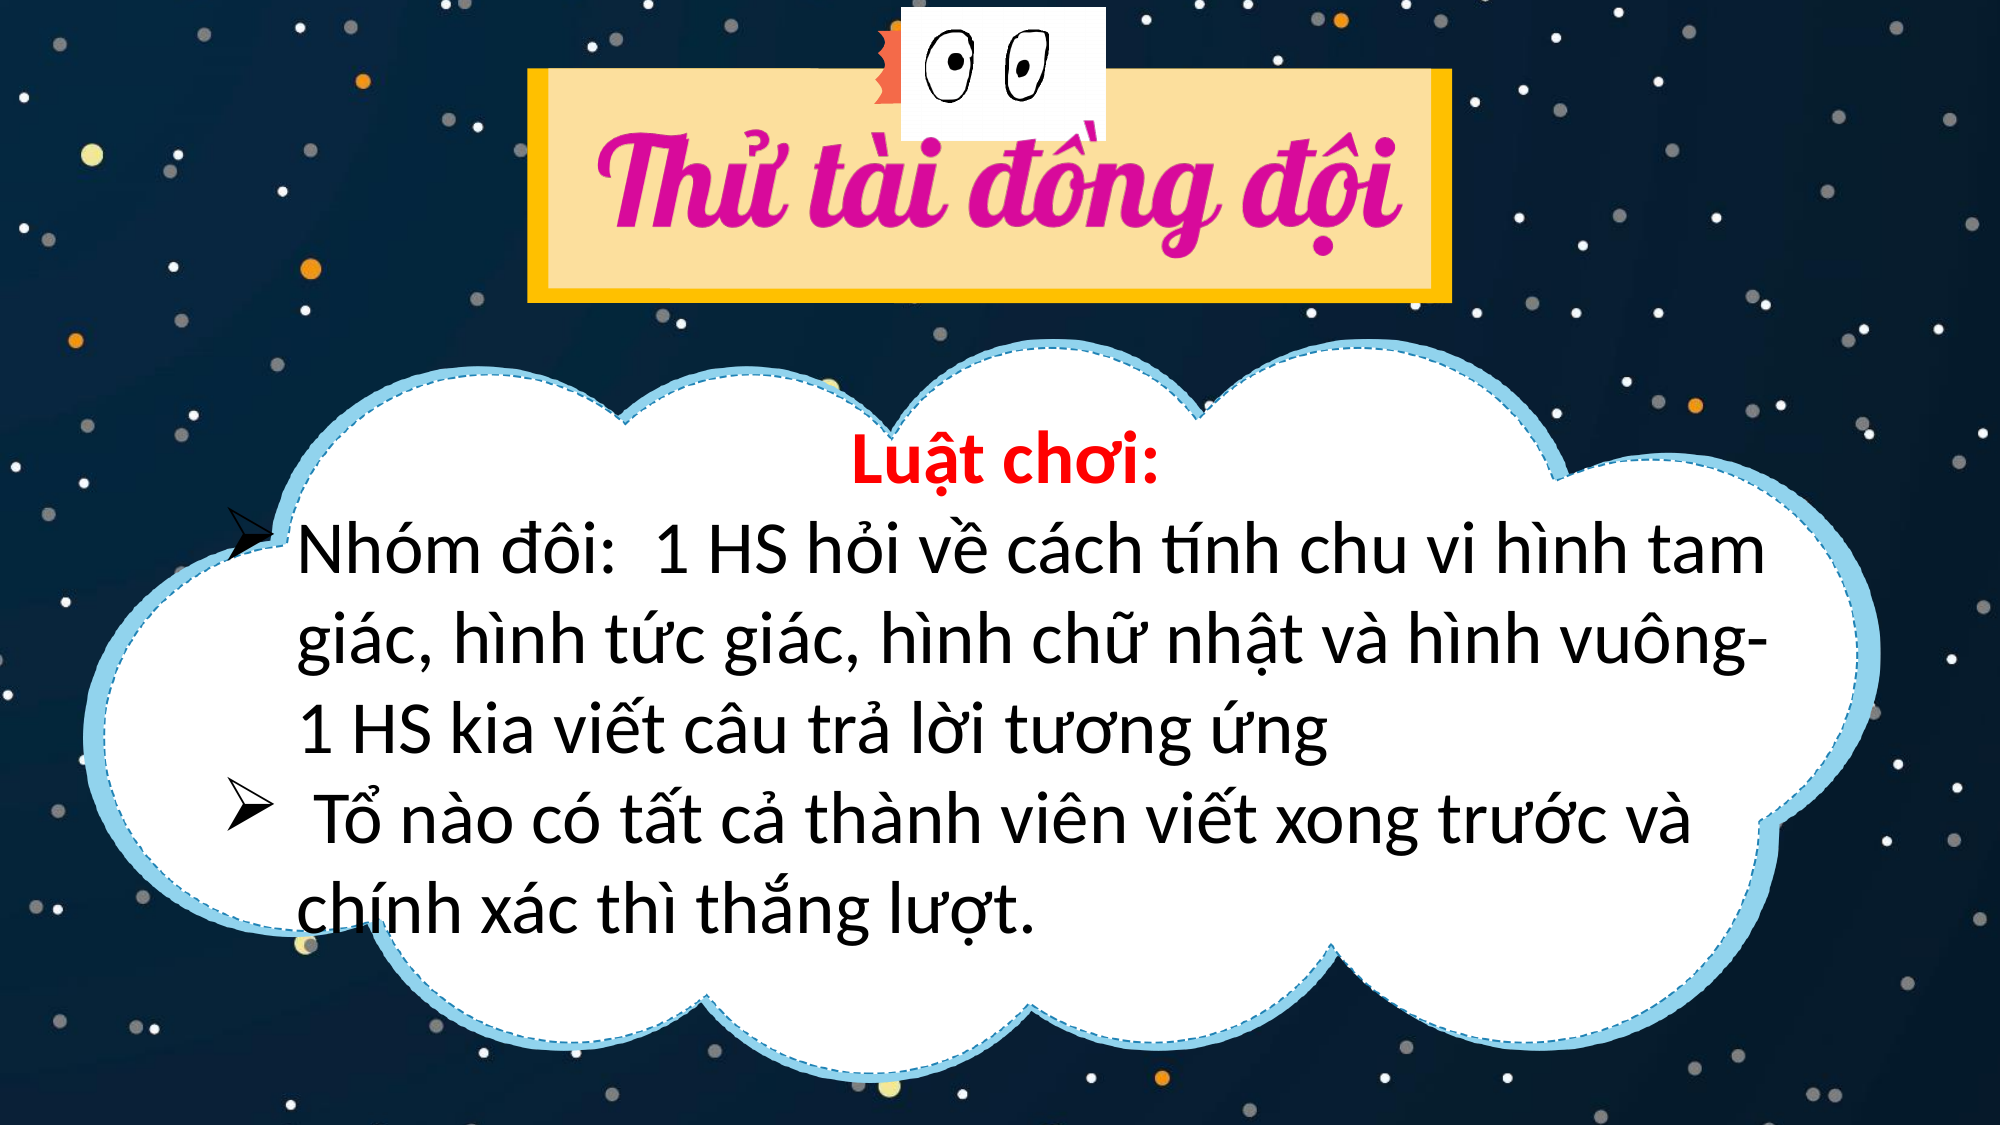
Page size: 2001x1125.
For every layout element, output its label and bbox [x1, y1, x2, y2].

picture [0, 0, 2000, 1125]
text_box [527, 0, 1453, 180]
